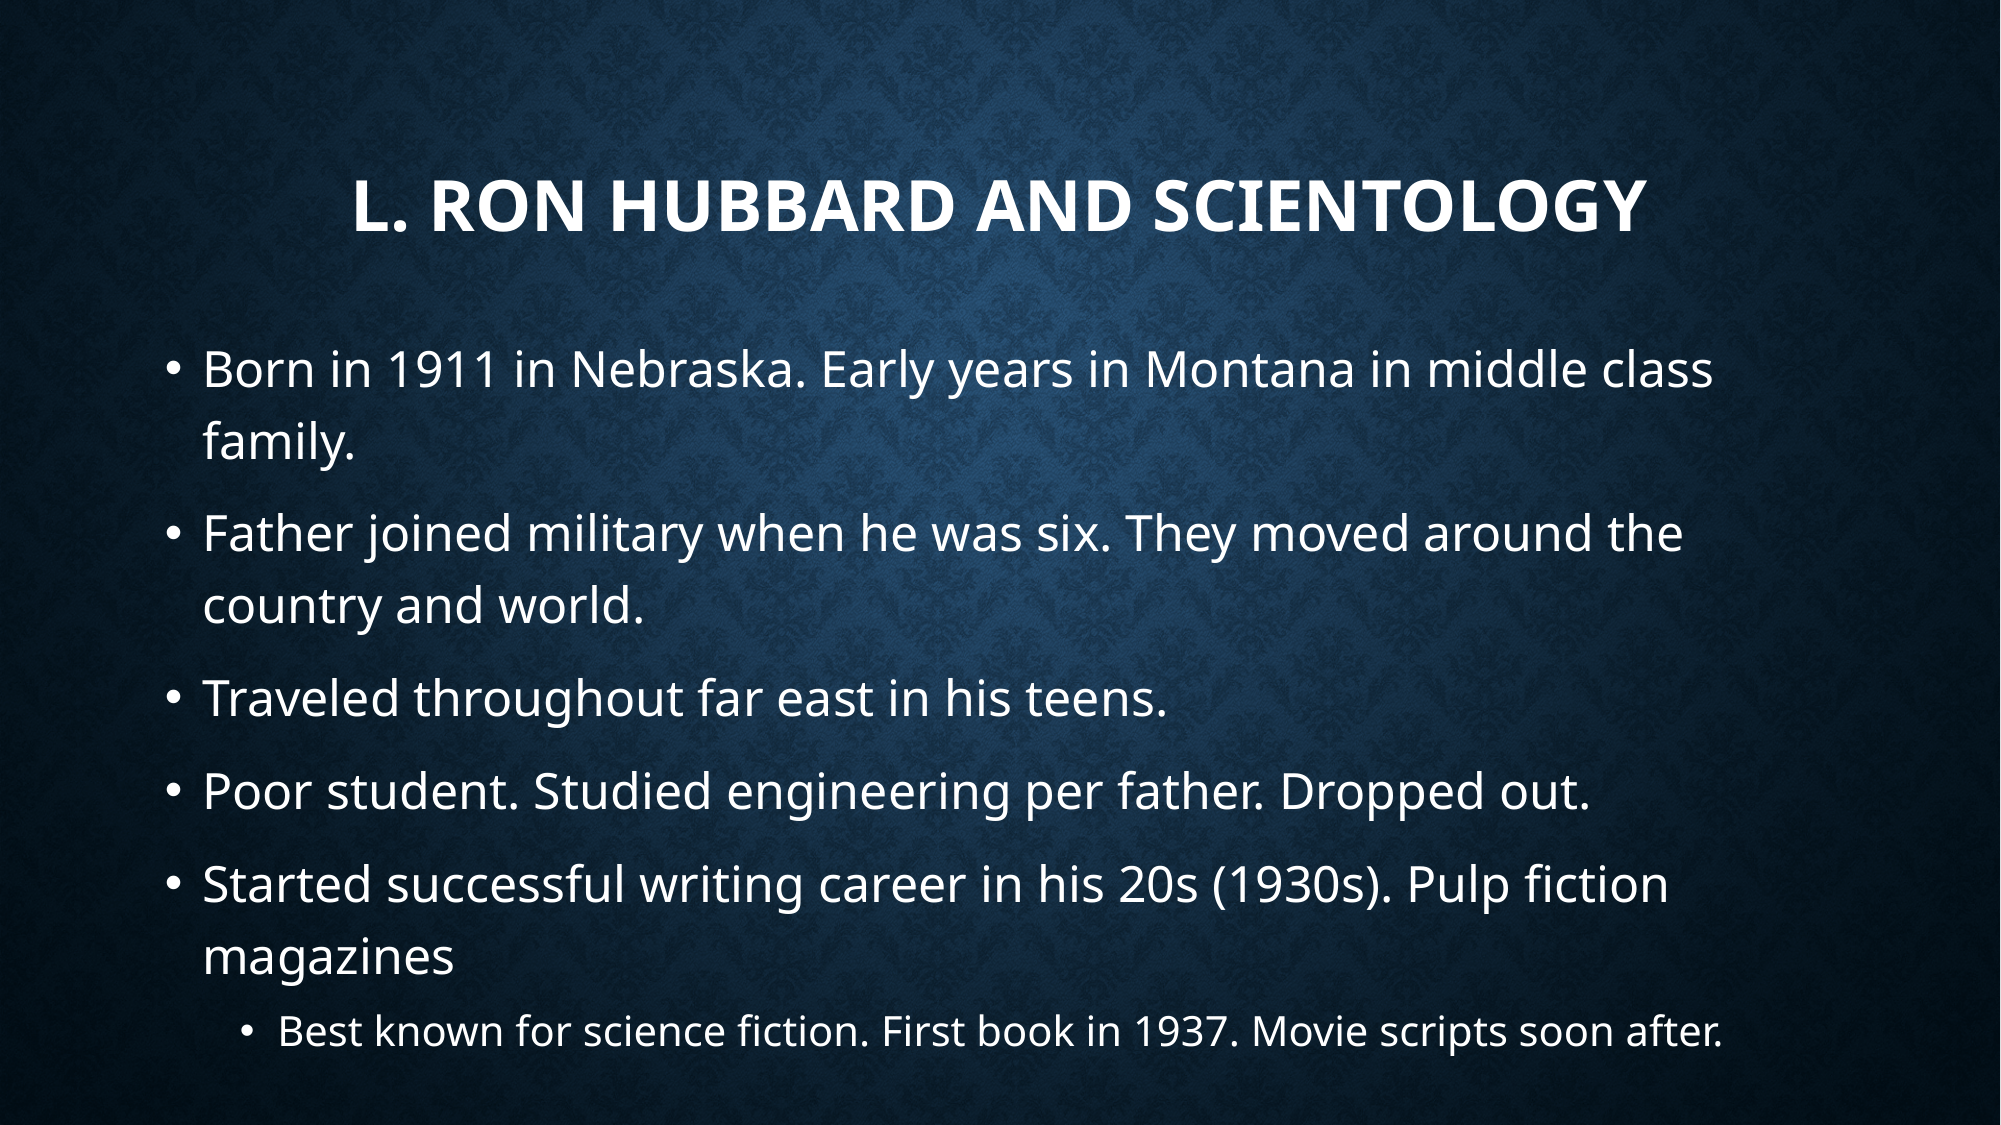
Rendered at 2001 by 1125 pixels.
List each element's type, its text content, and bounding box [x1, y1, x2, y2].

list Born in 1911 in Nebraska. Early years in Montana in middle class family. Father joined military when he was six. They moved around the country and world. Traveled throughout far east in his teens. Poor student. Studied engineering per father. Dropped out. Started successful writing career in his 20s (1930s). Pulp fiction magazines Best known for science fiction. First book in 1937. Movie scripts soon after. [149, 317, 1849, 1071]
title L. Ron hubbard and scientology [149, 99, 1849, 317]
